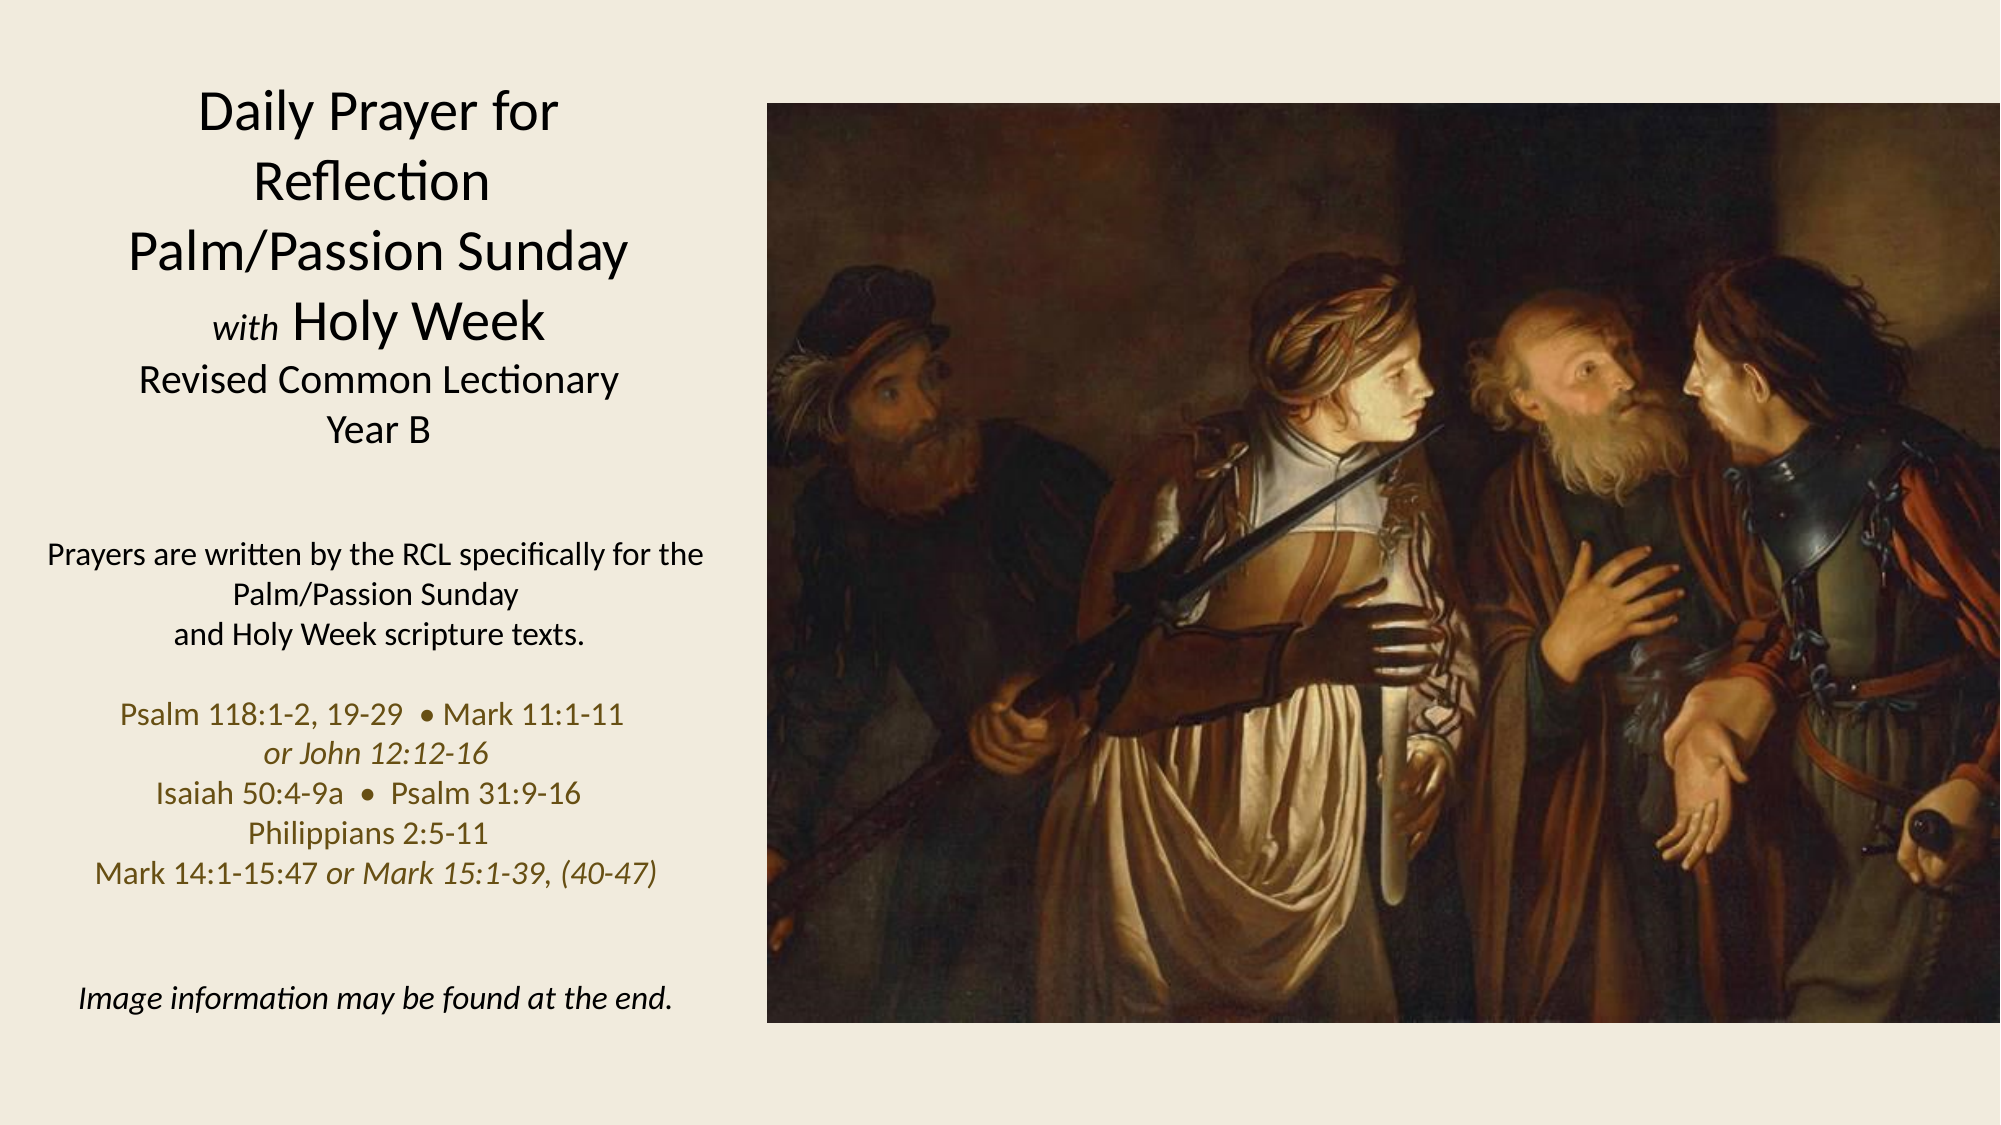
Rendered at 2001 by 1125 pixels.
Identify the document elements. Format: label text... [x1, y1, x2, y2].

text_box Prayers are written by the RCL specifically for the Palm/Passion Sunday and Holy Week scripture texts. Psalm 118:1-2, 19-29 • Mark 11:1-11 or John 12:12-16 Isaiah 50:4-9a • Psalm 31:9-16 Philippians 2:5-11 Mark 14:1-15:47 or Mark 15:1-39, (40-47) Image information may be found at the end. [23, 524, 729, 1024]
text_box Daily Prayer for Reflection Palm/Passion Sunday with Holy Week Revised Common Lectionary Year B [94, 64, 664, 460]
picture [767, 103, 2000, 1023]
